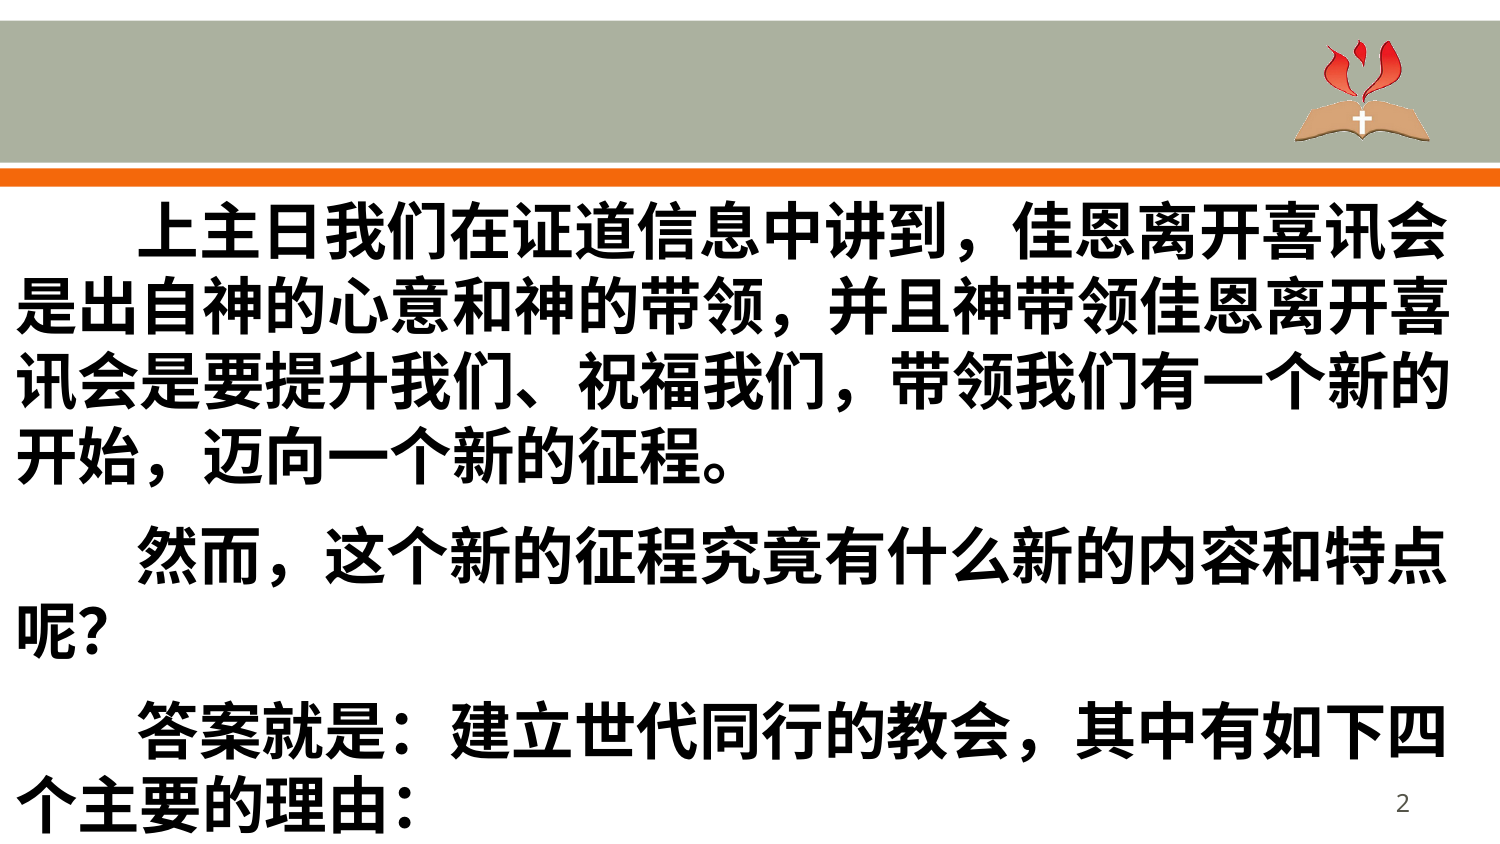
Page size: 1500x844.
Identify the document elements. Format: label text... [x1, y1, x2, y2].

slide_number 2 [1074, 782, 1425, 827]
picture [1289, 35, 1434, 144]
list 上主日我们在证道信息中讲到，佳恩离开喜讯会是出自神的心意和神的带领，并且神带领佳恩离开喜讯会是要提升我们、祝福我们，带领我们有一个新的开始，迈向一个新的征程。 然而，这个新的征程究竟有什么新的内容和特点呢？ 答案就是：建立世代同行的教会，其中有如下四个主要的理由： [0, 184, 1499, 844]
